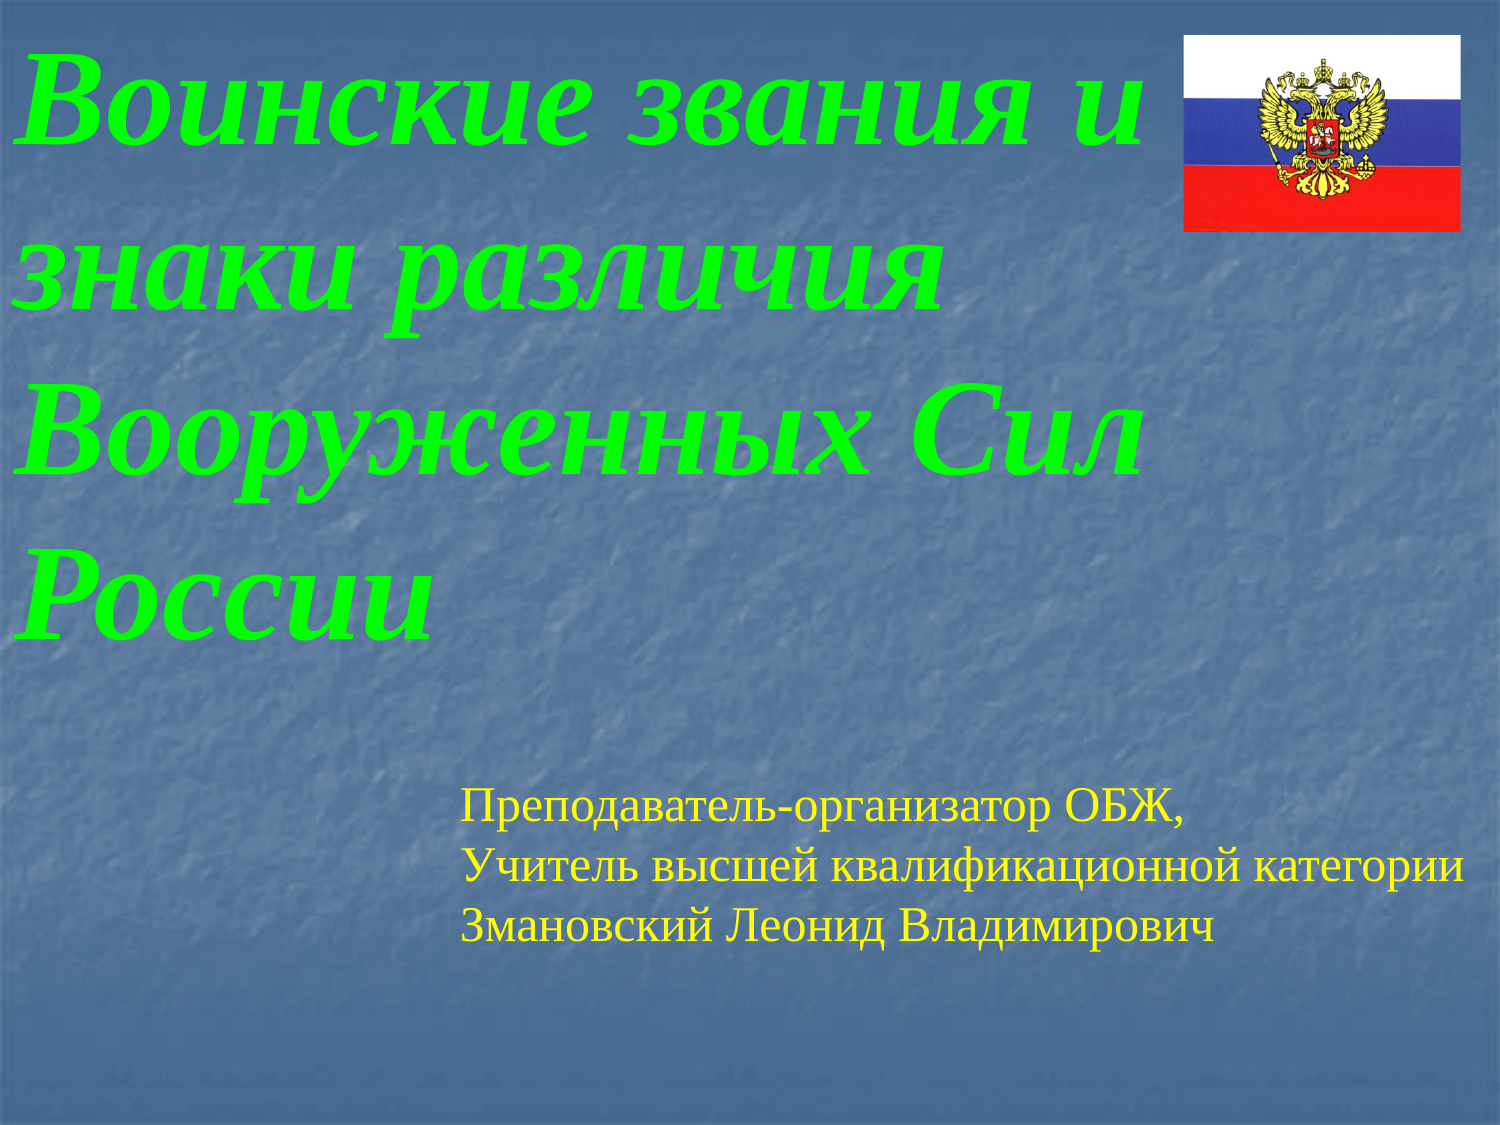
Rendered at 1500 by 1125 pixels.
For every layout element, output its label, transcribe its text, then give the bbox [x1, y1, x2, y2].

text_box Преподаватель-организатор ОБЖ, Учитель высшей квалификационной категории Змановский Леонид Владимирович [445, 764, 1500, 959]
text_box Воинские звания и знаки различия Вооруженных Сил России [0, 0, 1500, 675]
picture [1183, 34, 1461, 232]
